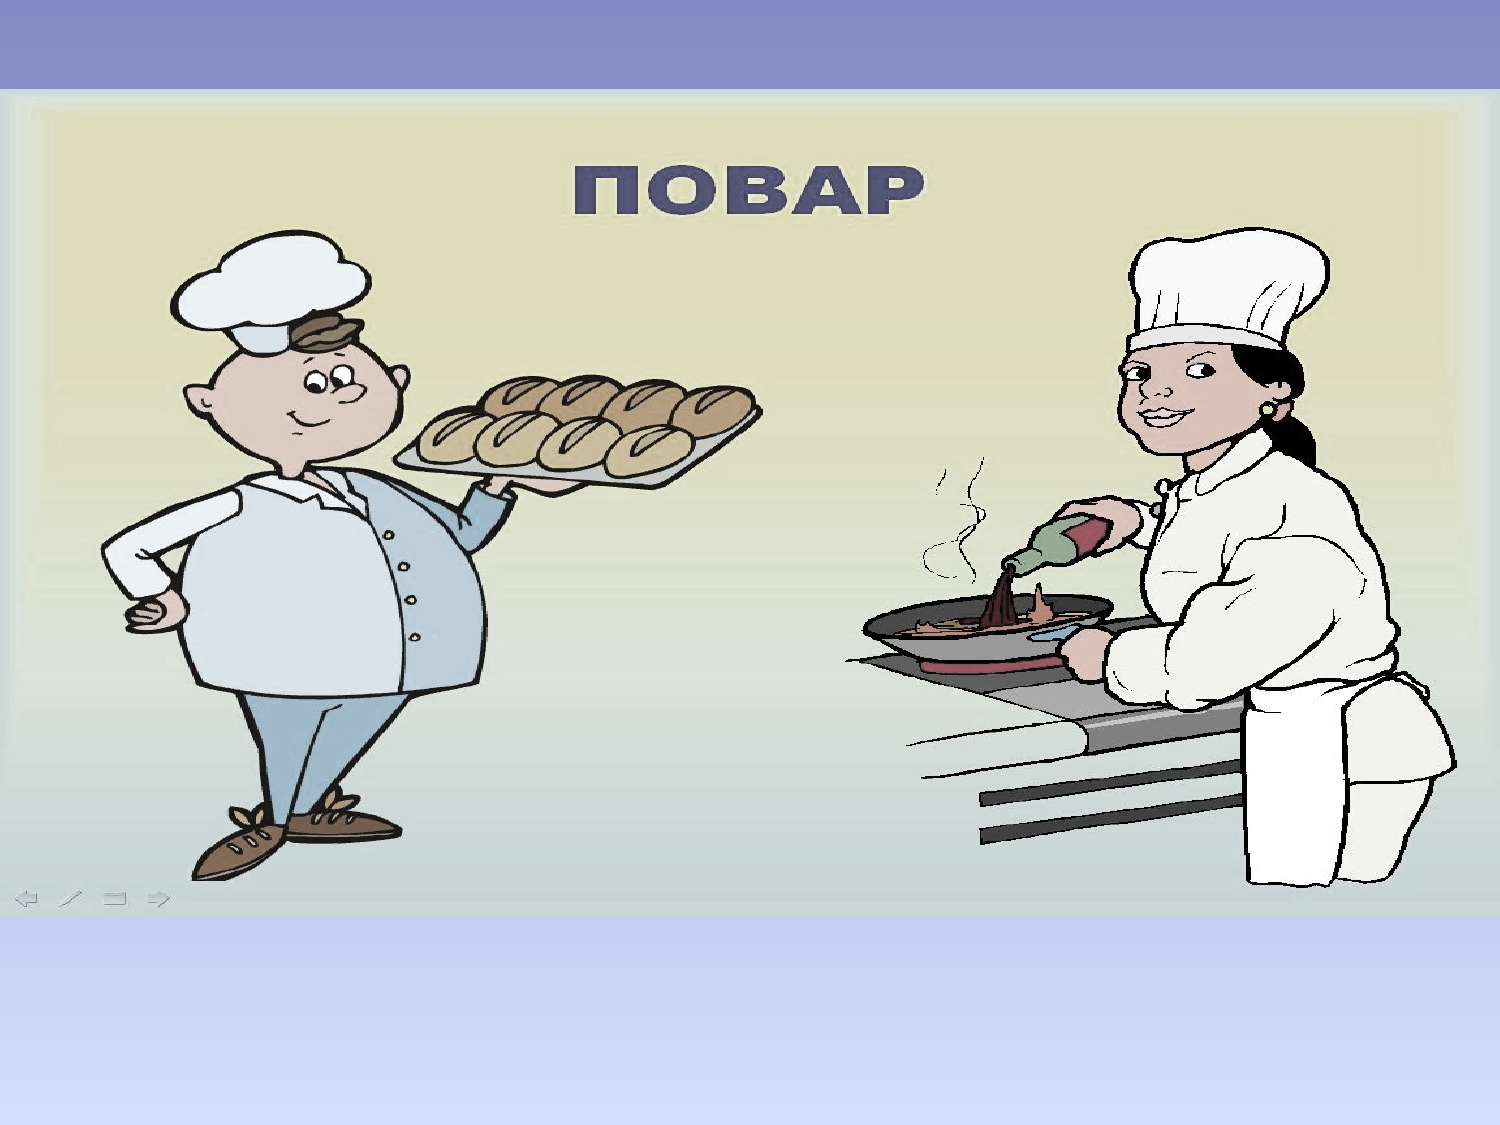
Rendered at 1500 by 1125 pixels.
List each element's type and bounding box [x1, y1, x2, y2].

picture [0, 89, 1500, 918]
